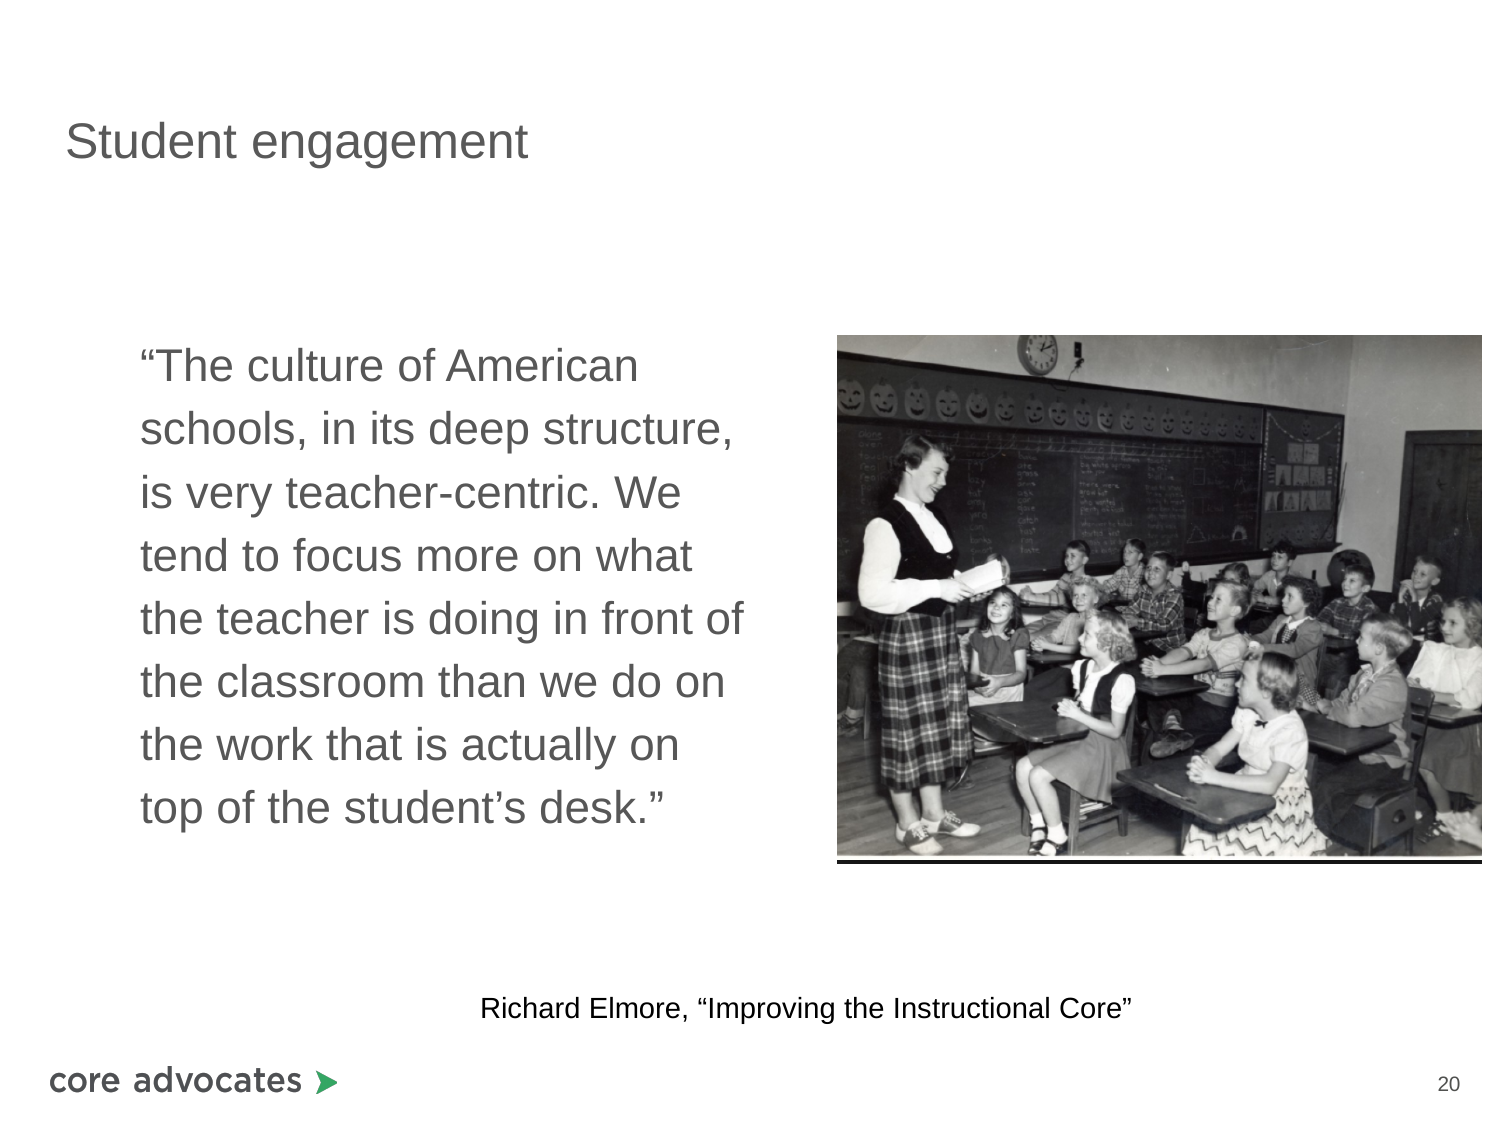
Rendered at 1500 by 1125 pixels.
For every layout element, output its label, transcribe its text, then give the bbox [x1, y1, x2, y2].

picture [837, 335, 1482, 865]
picture [50, 1066, 337, 1094]
text_box Richard Elmore, “Improving the Instructional Core” [464, 974, 1375, 1033]
title Student engagement [50, 45, 1457, 233]
list “The culture of American schools, in its deep structure, is very teacher-centric. We tend to focus more on what the teacher is doing in front of the classroom than we do on the work that is actually on top of the student’s desk.” [50, 257, 763, 1001]
